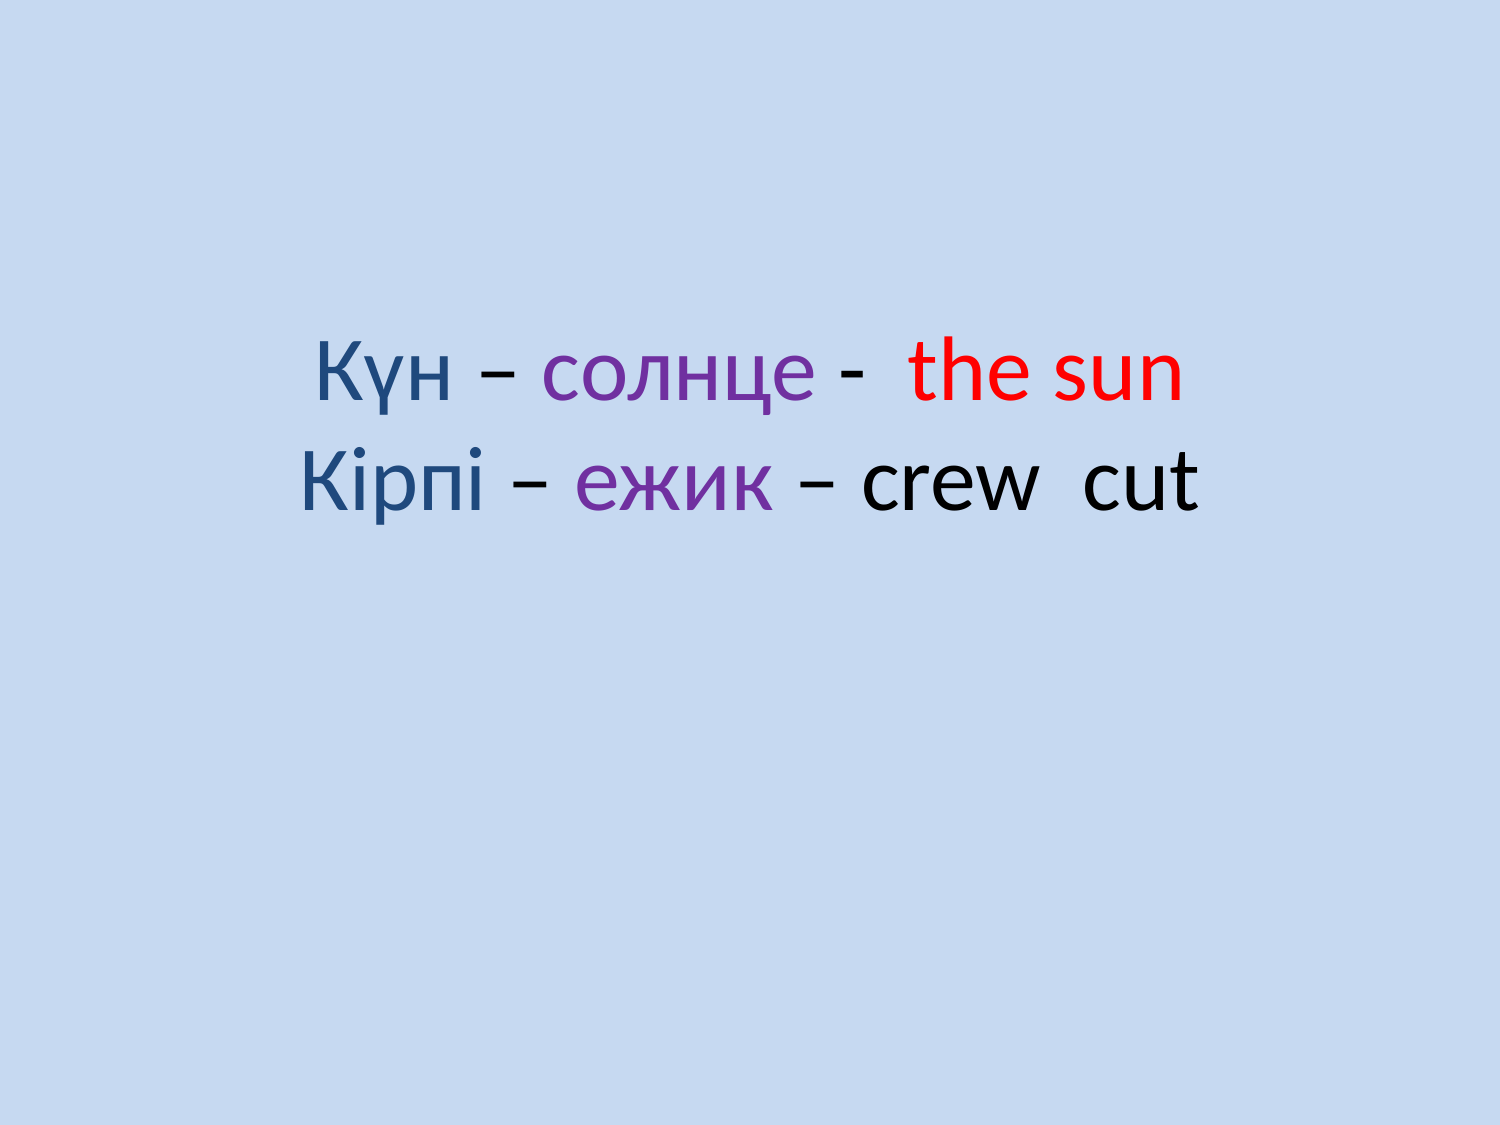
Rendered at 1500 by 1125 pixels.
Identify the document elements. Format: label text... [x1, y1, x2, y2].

title Күн – солнце - the sun Кірпі – ежик – crew cut [75, 208, 1425, 740]
